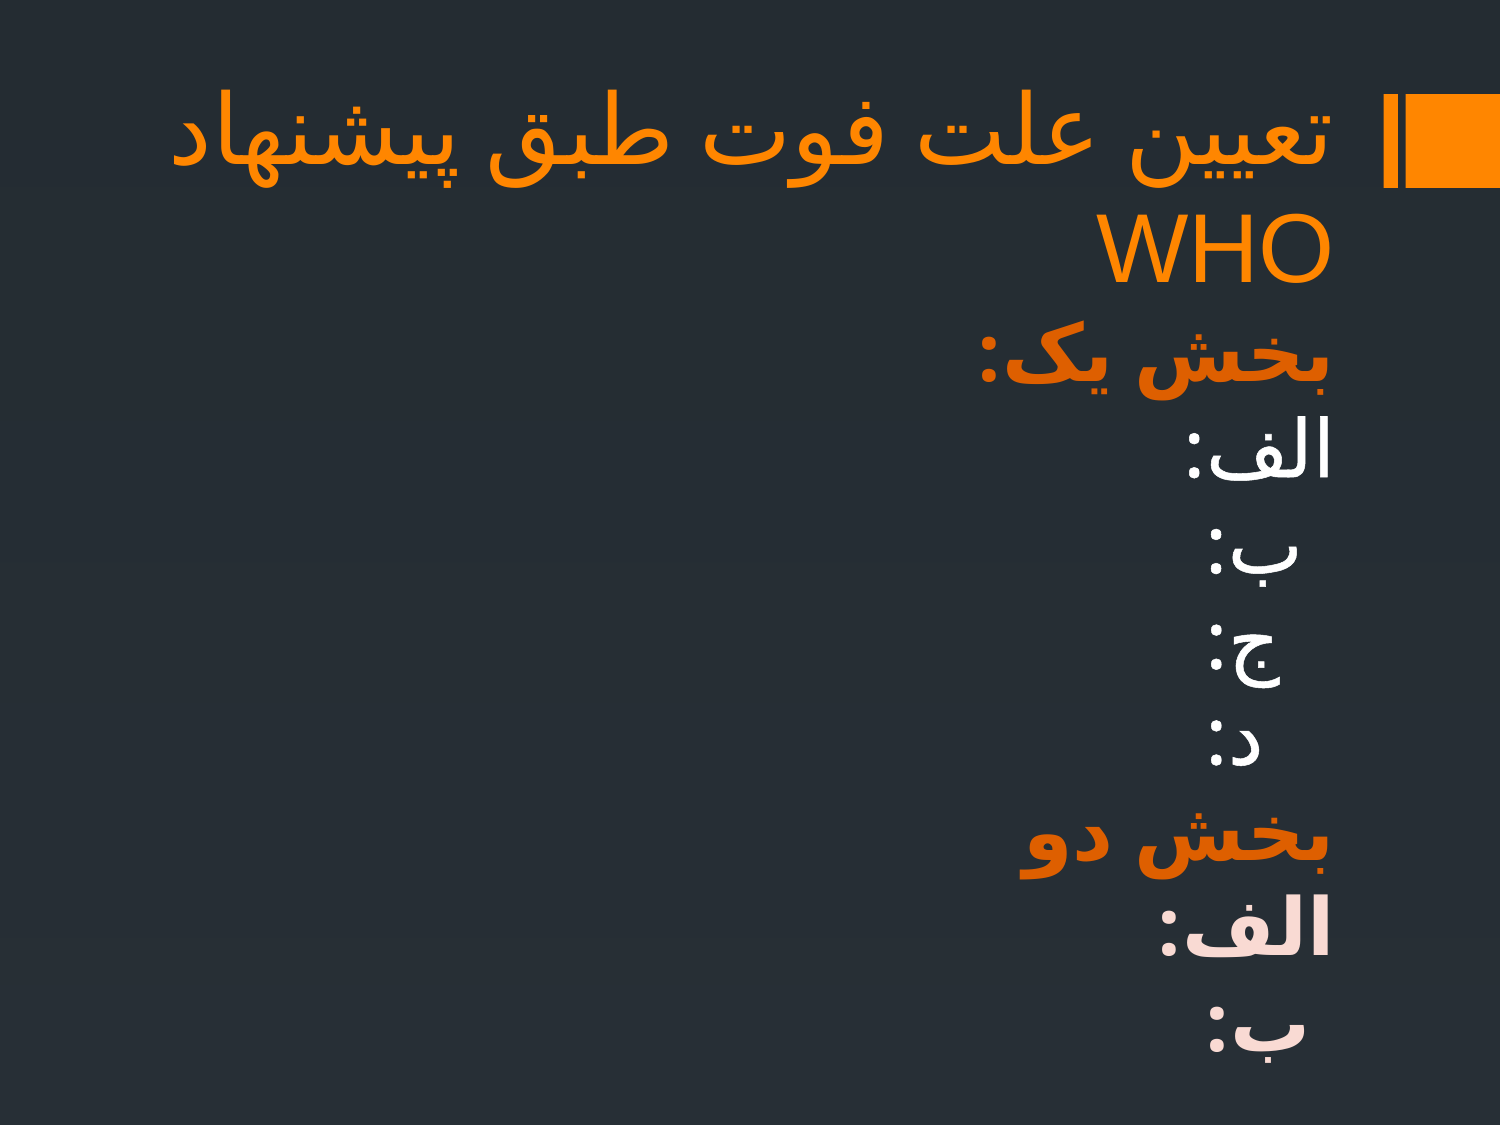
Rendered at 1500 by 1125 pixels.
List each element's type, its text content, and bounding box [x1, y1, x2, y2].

title تعیین علت فوت طبق پیشنهاد WHO بخش یک: الف: ب: ج: د: بخش دو الف: ب: [37, 50, 1350, 1075]
